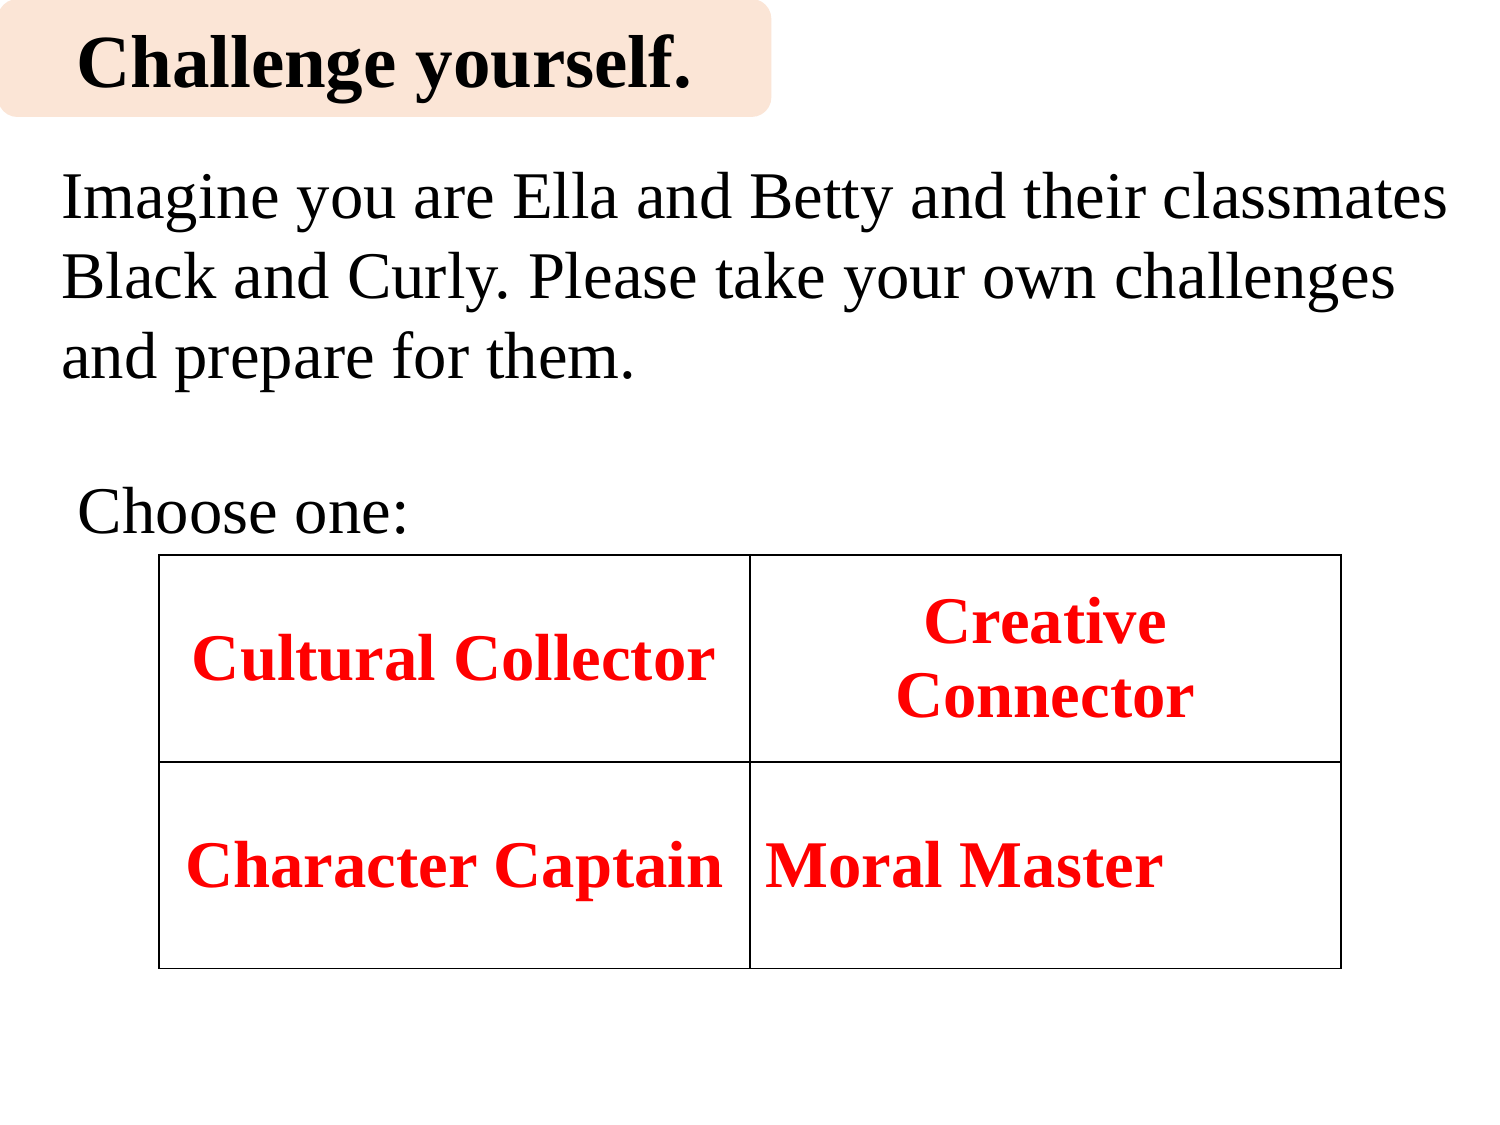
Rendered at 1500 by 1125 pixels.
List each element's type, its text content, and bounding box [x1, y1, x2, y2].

text_box Challenge yourself. [0, 0, 773, 119]
text_box Choose one: [62, 419, 1391, 555]
table_cell Moral Master [751, 763, 1340, 968]
table_header Cultural Collector [160, 556, 749, 761]
table_cell Character Captain [160, 763, 749, 968]
table_header Creative Connector [751, 556, 1340, 761]
text_box Imagine you are Ella and Betty and their classmates Black and Curly. Please take your own challenges and prepare for them. [46, 144, 1500, 399]
